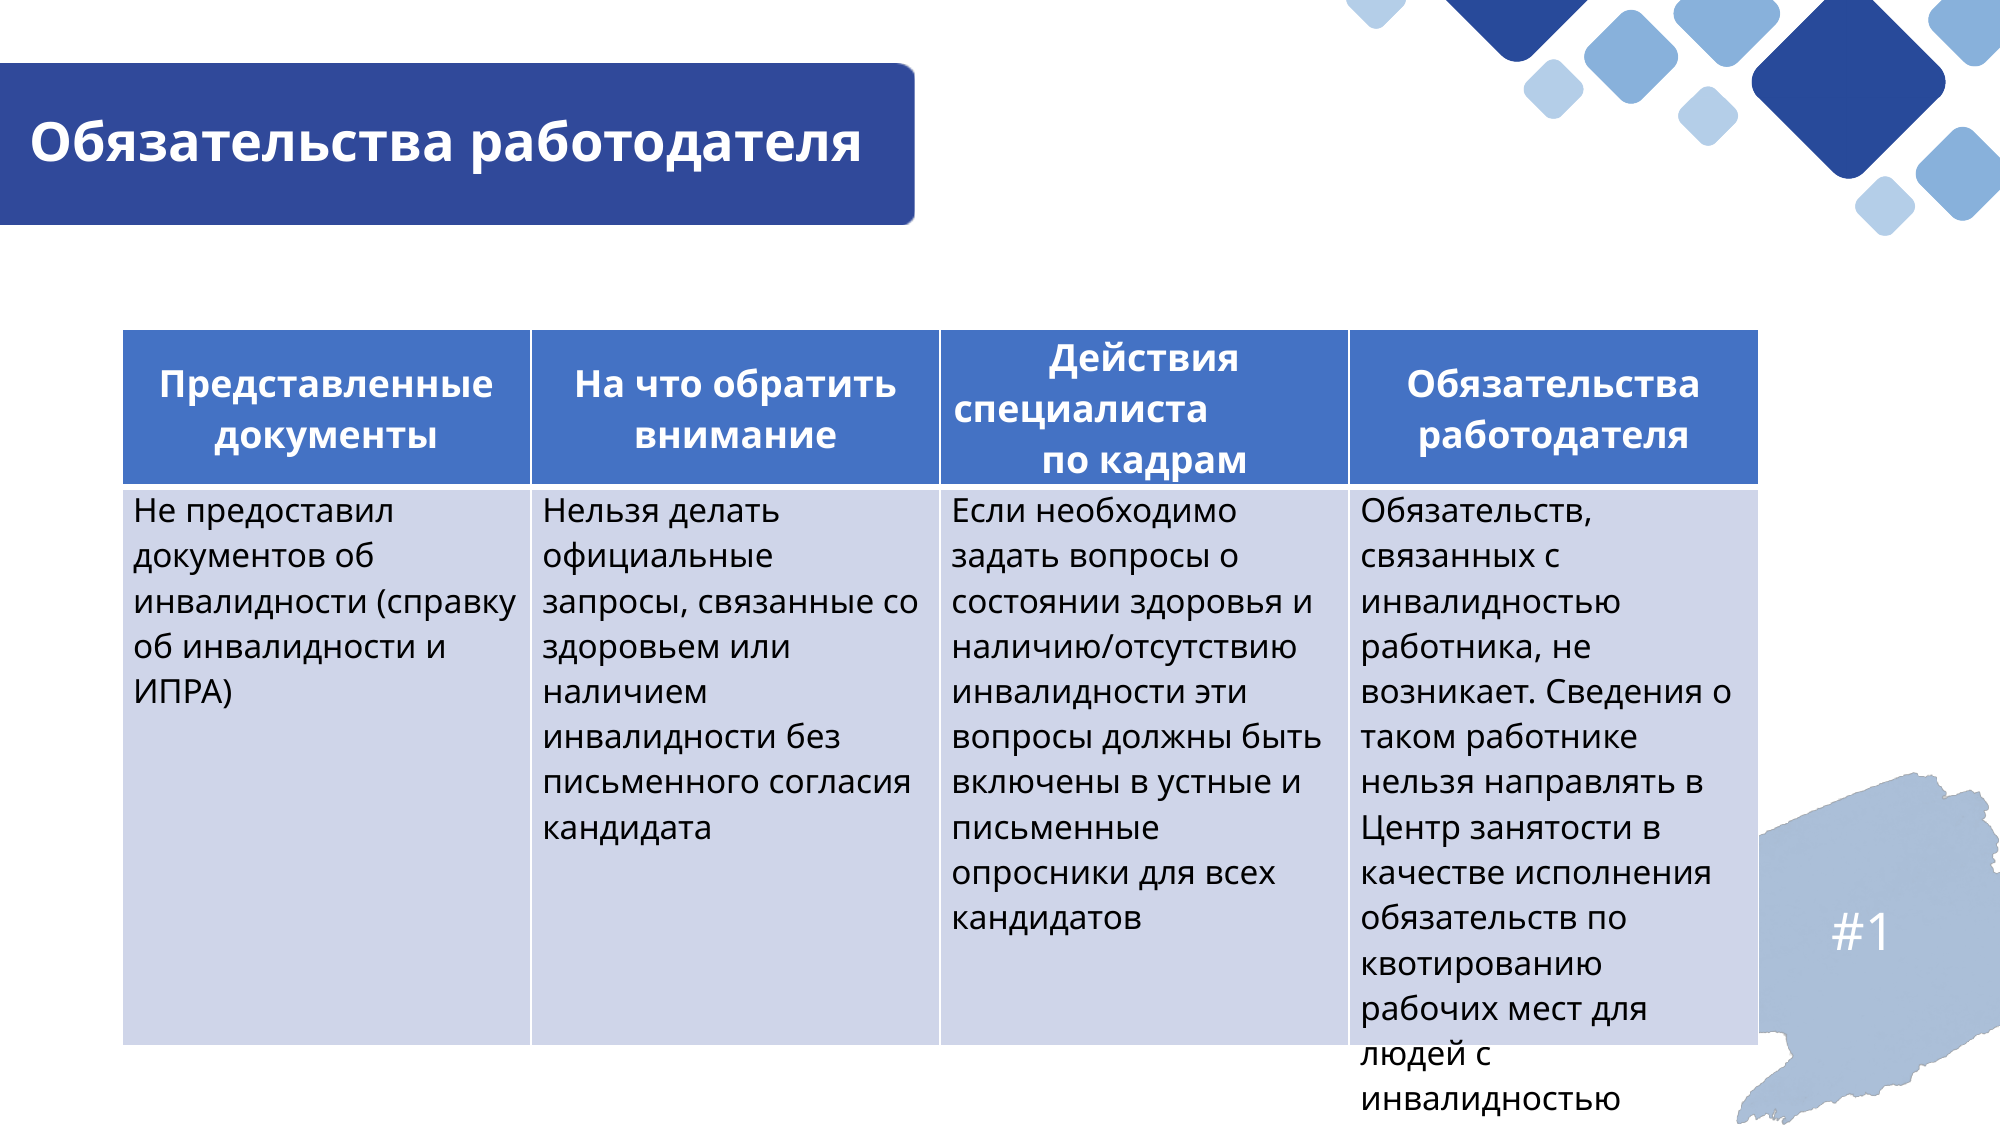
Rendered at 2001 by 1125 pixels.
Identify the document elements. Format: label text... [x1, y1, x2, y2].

table_cell Нельзя делать официальные запросы, связанные со здоровьем или наличием инвалидности без письменного согласия кандидата [532, 490, 939, 1045]
table_header Действия специалиста по кадрам [941, 330, 1348, 484]
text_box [1651, 772, 2000, 1125]
table_header Представленные документы [123, 330, 530, 484]
table_cell Если необходимо задать вопросы о состоянии здоровья и наличию/отсутствию инвалидности эти вопросы должны быть включены в устные и письменные опросники для всех кандидатов [941, 490, 1348, 1045]
table_cell Не предоставил документов об инвалидности (справку об инвалидности и ИПРА) [123, 490, 530, 1045]
table_cell Обязательств, связанных с инвалидностью работника, не возникает. Сведения о таком работнике нельзя направлять в Центр занятости в качестве исполнения обязательств по квотированию рабочих мест для людей с инвалидностью [1350, 490, 1758, 1045]
table_header Обязательства работодателя [1350, 330, 1758, 484]
table_header На что обратить внимание [532, 330, 939, 484]
picture [0, 63, 915, 225]
picture [1341, 0, 2000, 236]
